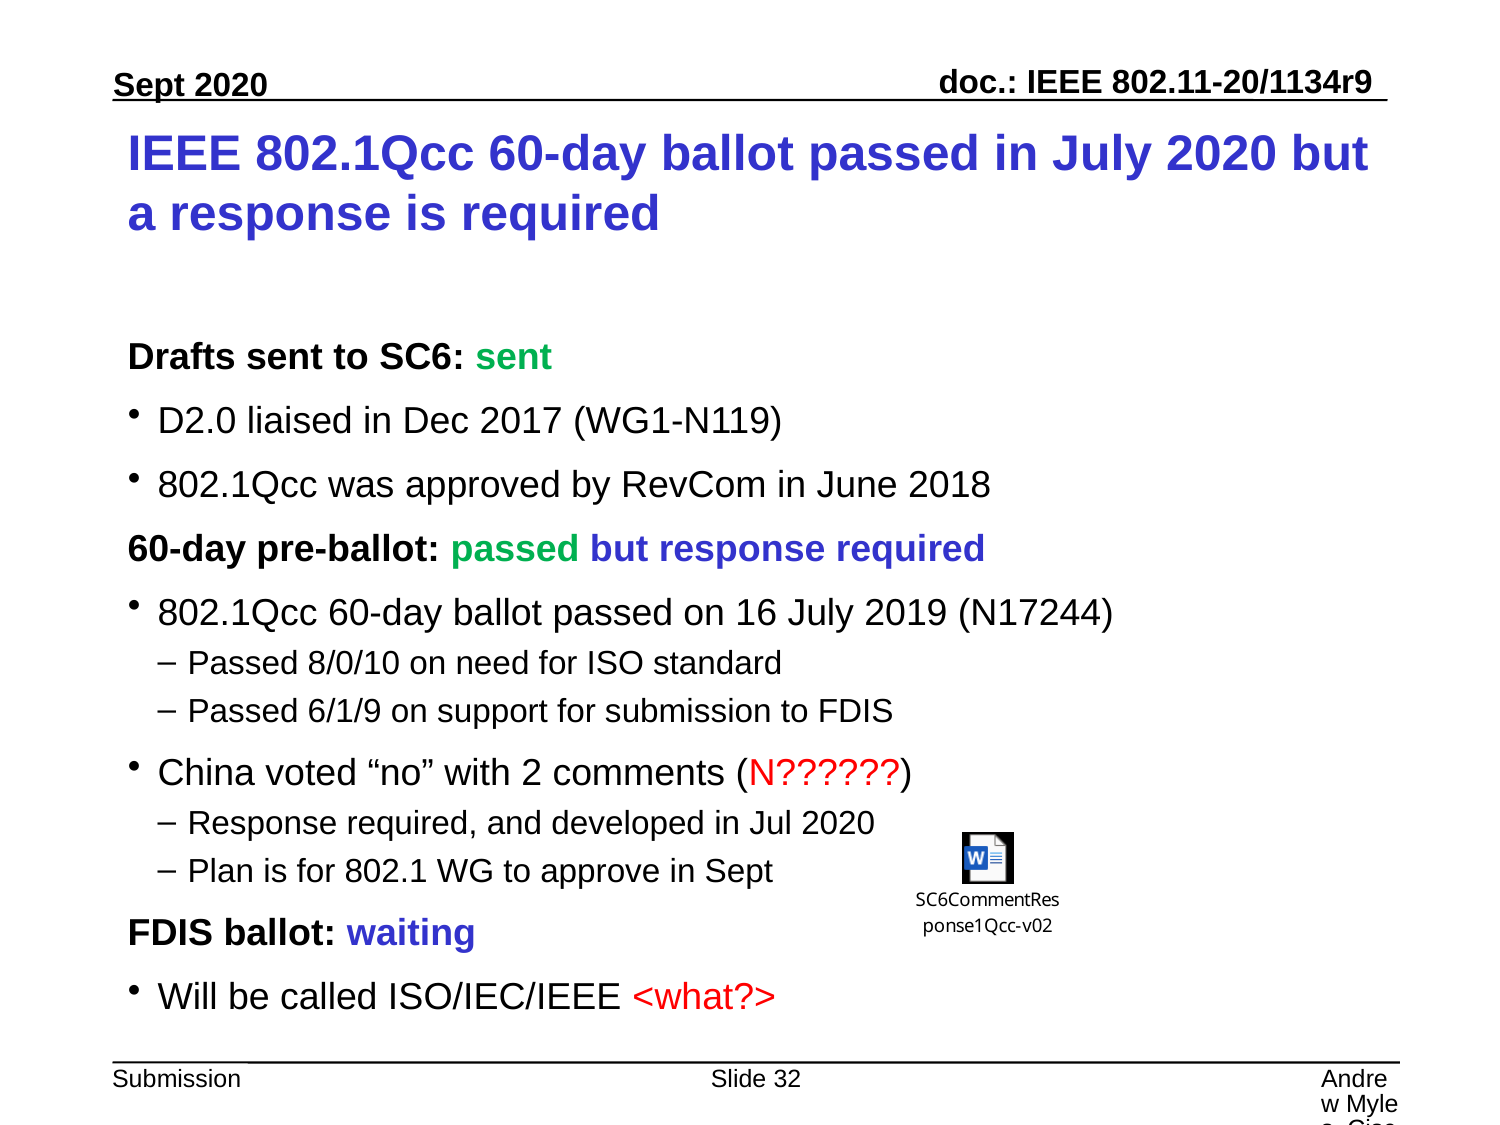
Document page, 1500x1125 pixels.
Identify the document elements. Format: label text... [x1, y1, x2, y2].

title IEEE 802.1Qcc 60-day ballot passed in July 2020 but a response is required [112, 112, 1388, 288]
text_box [912, 832, 1063, 966]
list Drafts sent to SC6: sent D2.0 liaised in Dec 2017 (WG1-N119) 802.1Qcc was approved by RevCom in June 2018 60-day pre-ballot: passed but response required 802.1Qcc 60-day ballot passed on 16 July 2019 (N17244) Passed 8/0/10 on need for ISO standard Passed 6/1/9 on support for submission to FDIS China voted “no” with 2 comments (N??????) Response required, and developed in Jul 2020 Plan is for 802.1 WG to approve in Sept FDIS ballot: waiting Will be called ISO/IEC/IEEE <what?> [112, 324, 1388, 1000]
footer Andrew Myles, Cisco [1320, 1061, 1402, 1093]
slide_number Slide 32 [709, 1061, 803, 1093]
